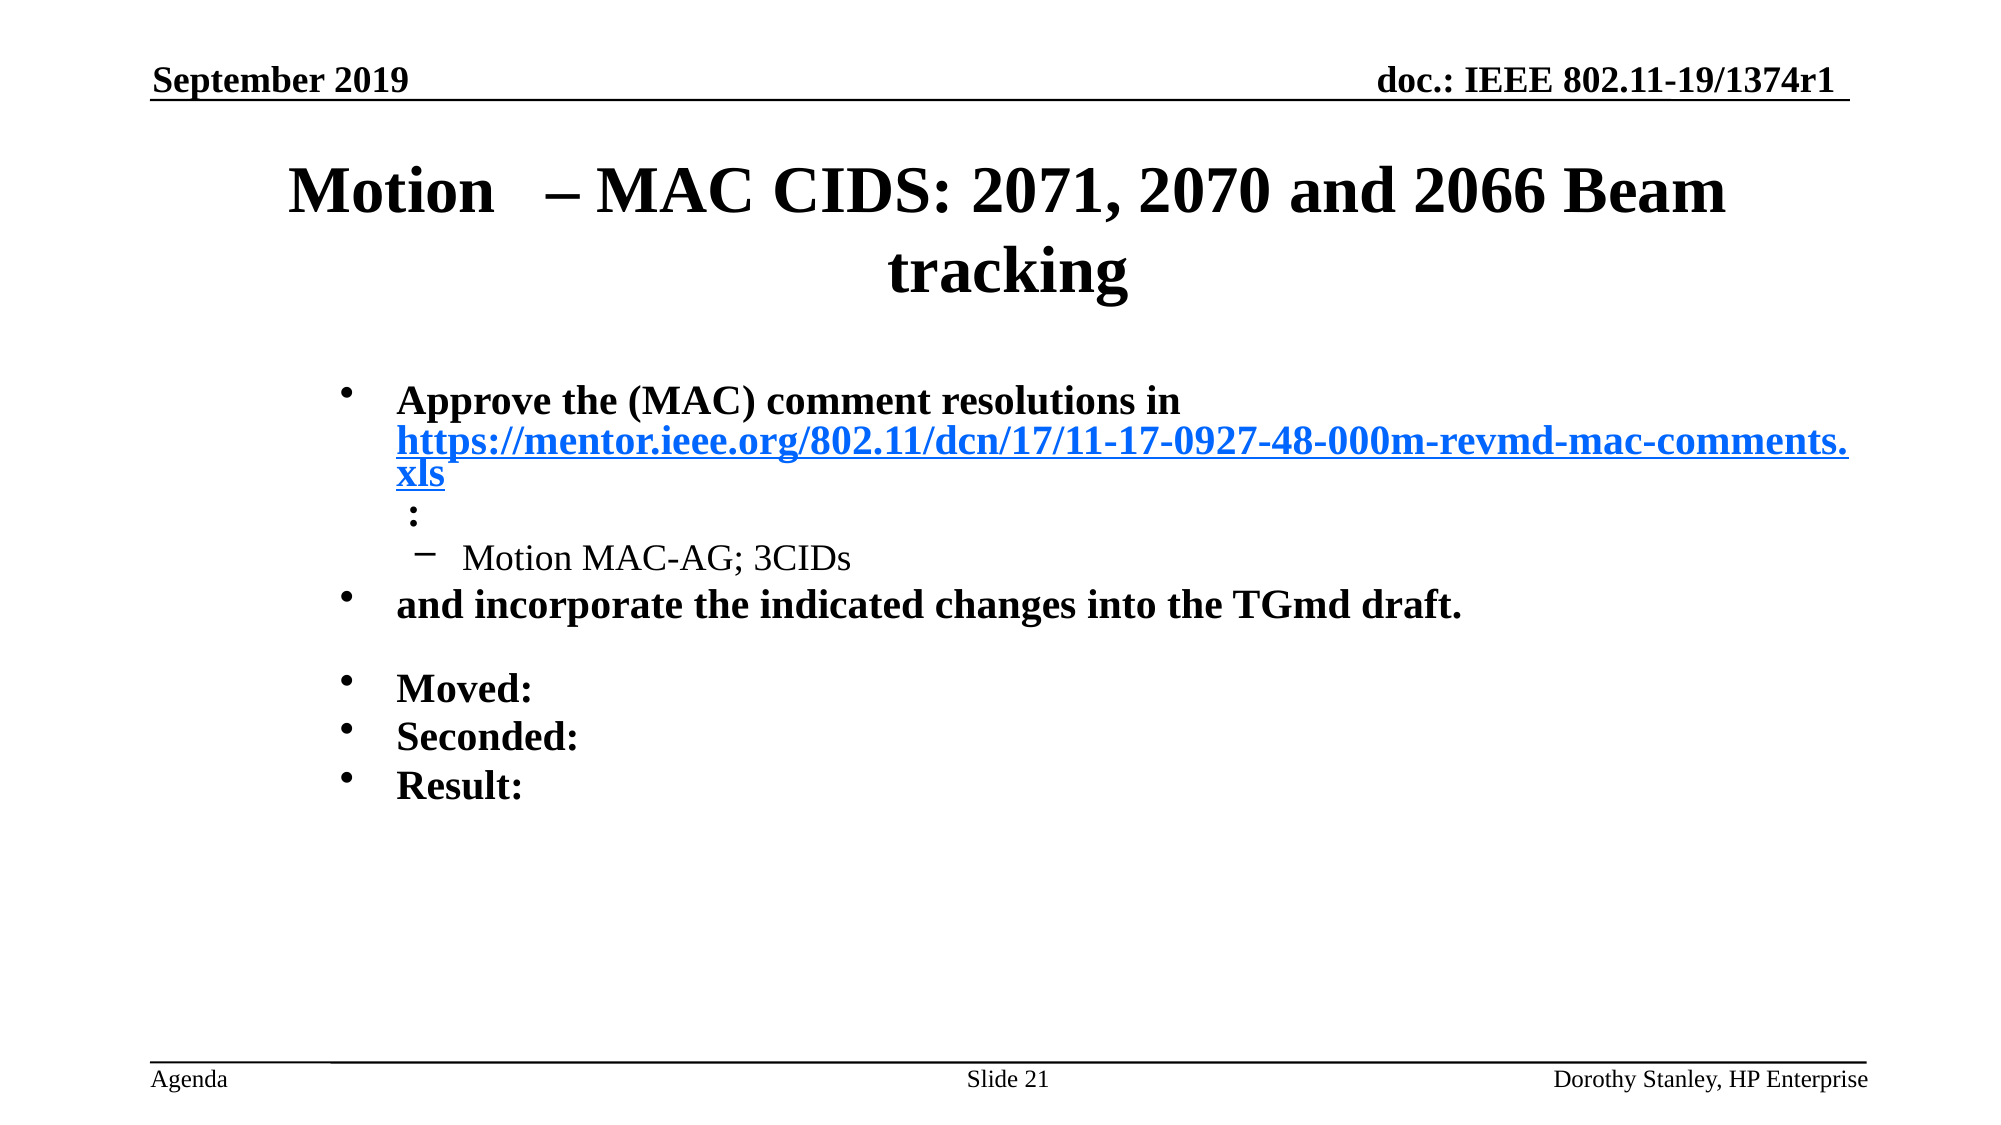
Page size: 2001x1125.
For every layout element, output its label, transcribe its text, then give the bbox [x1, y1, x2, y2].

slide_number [152, 54, 567, 100]
list Approve the (MAC) comment resolutions in https://mentor.ieee.org/802.11/dcn/17/11-17-0927-48-000m-revmd-mac-comments.xls : Motion MAC-AG; 3CIDs and incorporate the indicated changes into the TGmd draft. Moved: Seconded: Result: [324, 375, 1880, 848]
footer Dorothy Stanley, HP Enterprise [1549, 1062, 1869, 1093]
title Motion – MAC CIDS: 2071, 2070 and 2066 Beam tracking [183, 138, 1834, 314]
slide_number Slide 21 [966, 1062, 1051, 1093]
